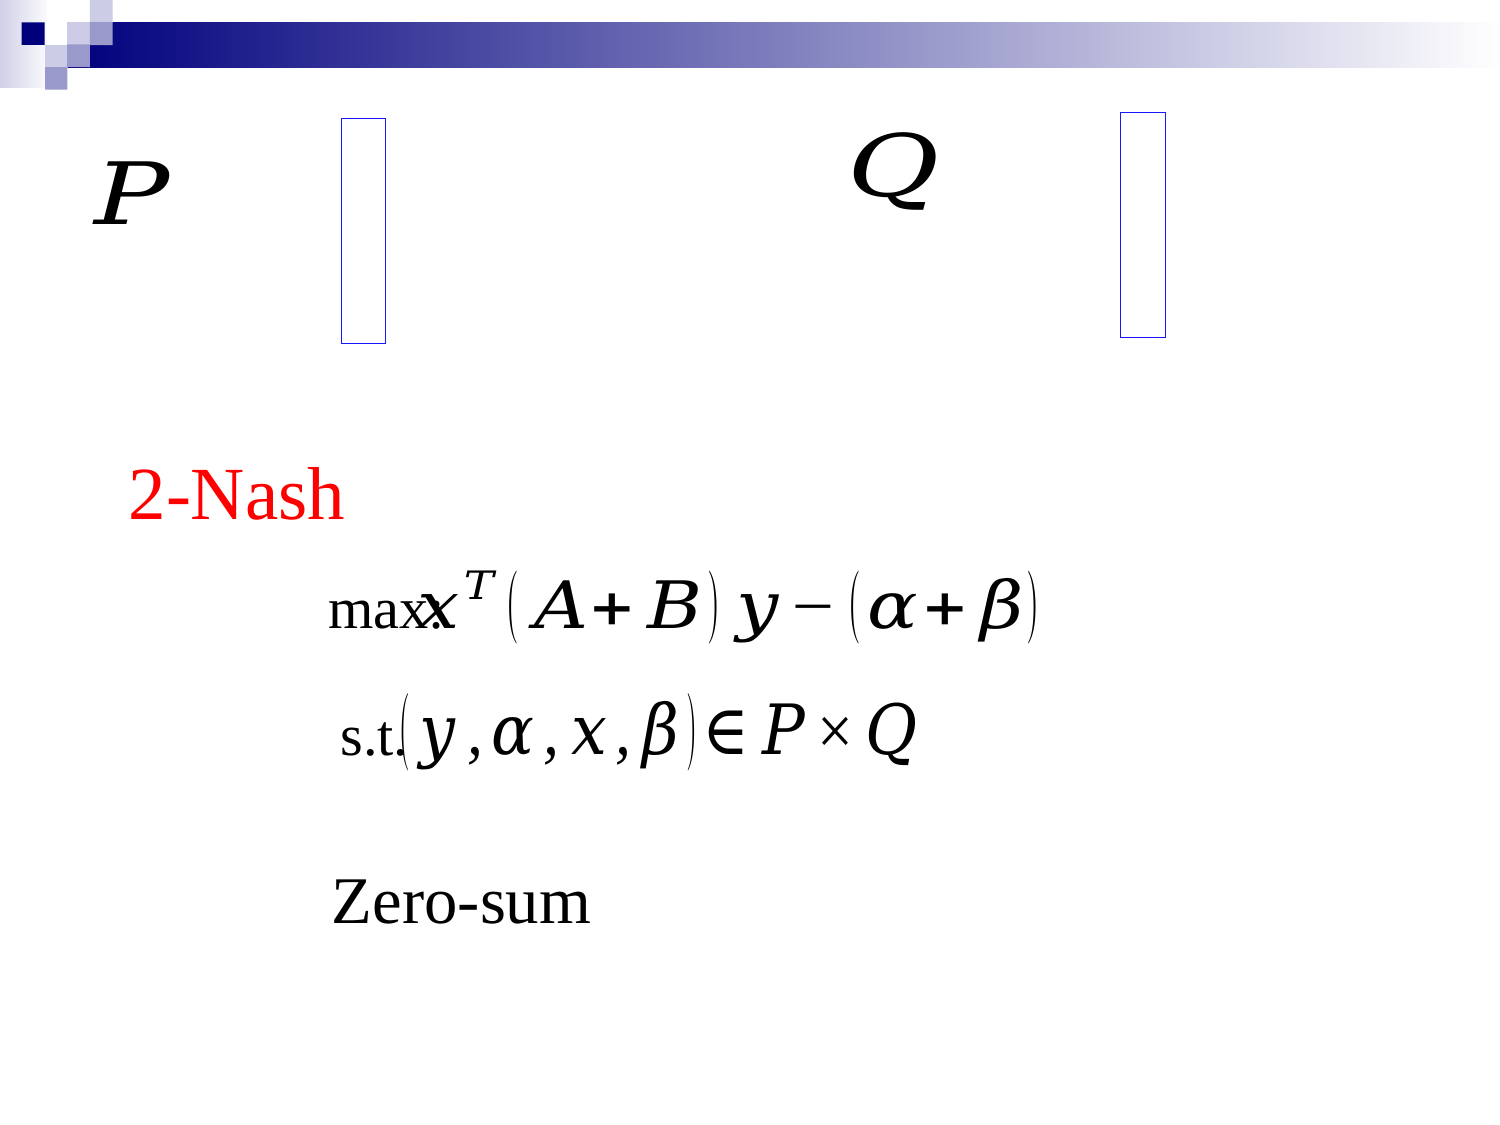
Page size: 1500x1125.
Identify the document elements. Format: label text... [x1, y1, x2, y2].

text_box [846, 112, 1353, 348]
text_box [87, 118, 553, 354]
text_box s.t. [325, 689, 424, 774]
text_box max: [313, 562, 460, 648]
text_box 2-Nash [113, 437, 361, 543]
